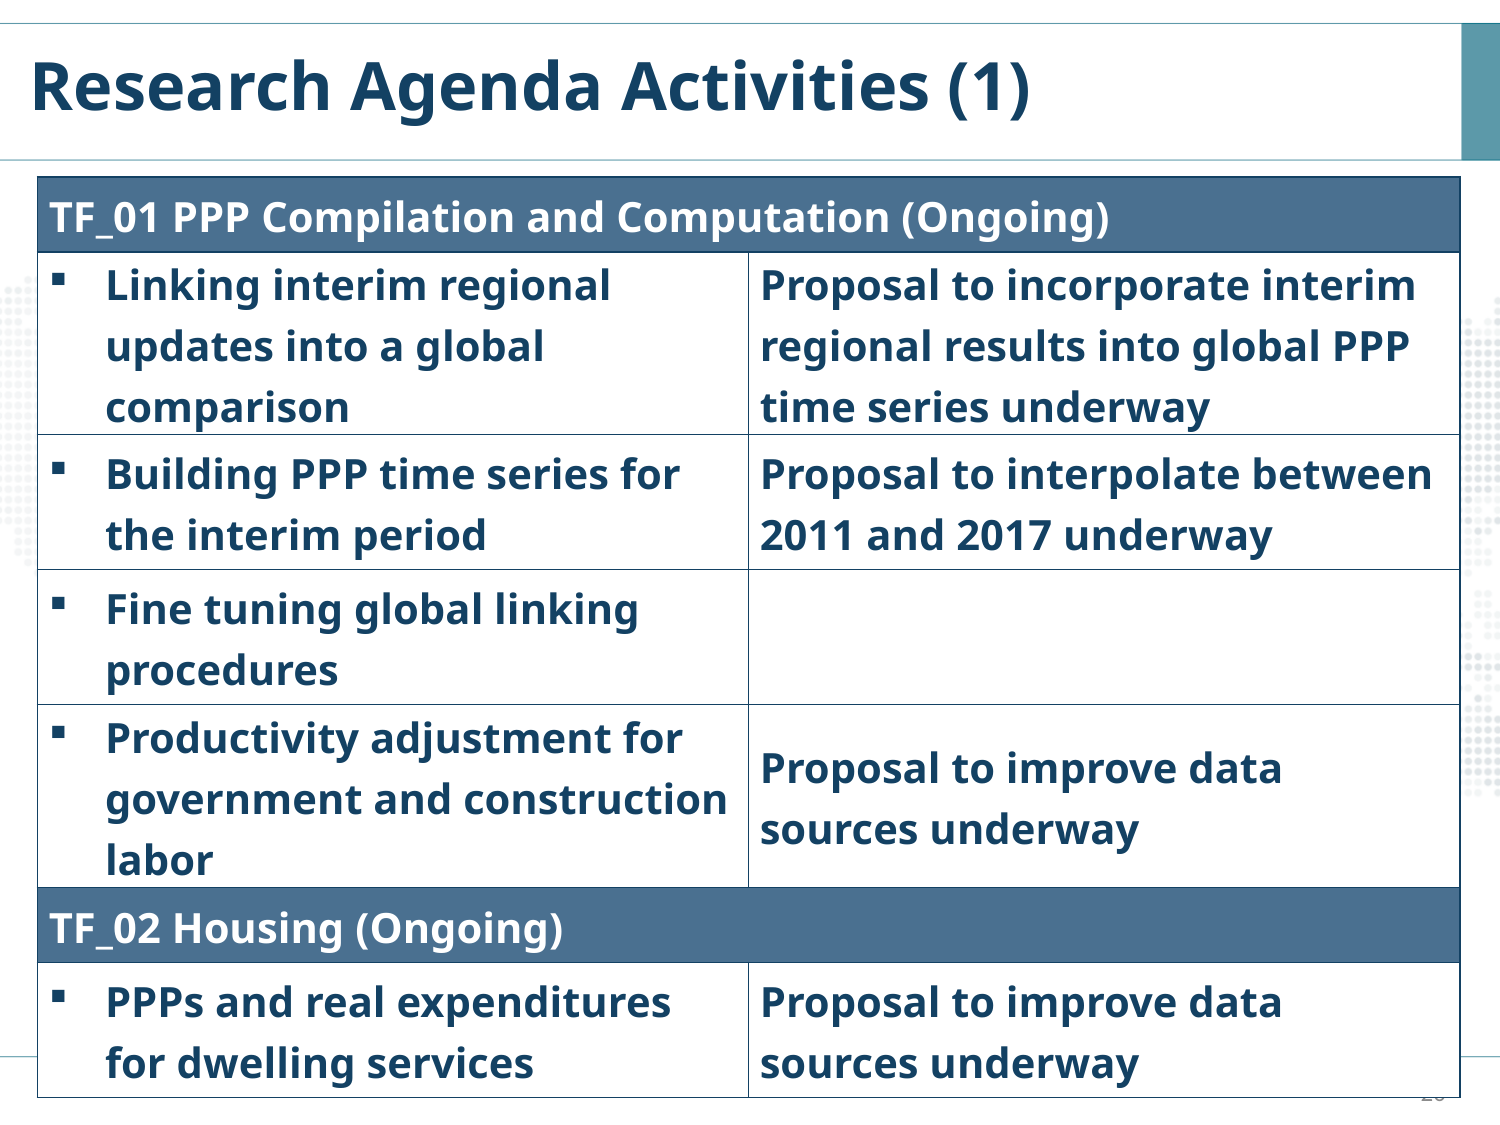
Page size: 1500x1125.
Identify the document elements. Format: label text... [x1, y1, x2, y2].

text_box Research Agenda Activities (1) [0, 36, 1500, 153]
table_cell Proposal to improve data sources underway [749, 963, 1459, 1097]
table_cell Building PPP time series for the interim period [38, 435, 748, 569]
picture [0, 153, 1500, 1125]
table_cell Proposal to improve data sources underway [749, 705, 1459, 887]
table_cell TF_02 Housing (Ongoing) [38, 888, 1459, 962]
table_cell Proposal to interpolate between 2011 and 2017 underway [749, 435, 1459, 569]
table_cell Proposal to incorporate interim regional results into global PPP time series underway [749, 253, 1459, 434]
table_cell PPPs and real expenditures for dwelling services [38, 963, 748, 1097]
table_header TF_01 PPP Compilation and Computation (Ongoing) [38, 178, 1459, 251]
picture [0, 0, 1500, 36]
table_cell Linking interim regional updates into a global comparison [38, 253, 748, 434]
table_cell [749, 570, 1459, 704]
slide_number 20 [1111, 1072, 1462, 1111]
table_cell Fine tuning global linking procedures [38, 570, 748, 704]
table_cell Productivity adjustment for government and construction labor [38, 705, 748, 887]
